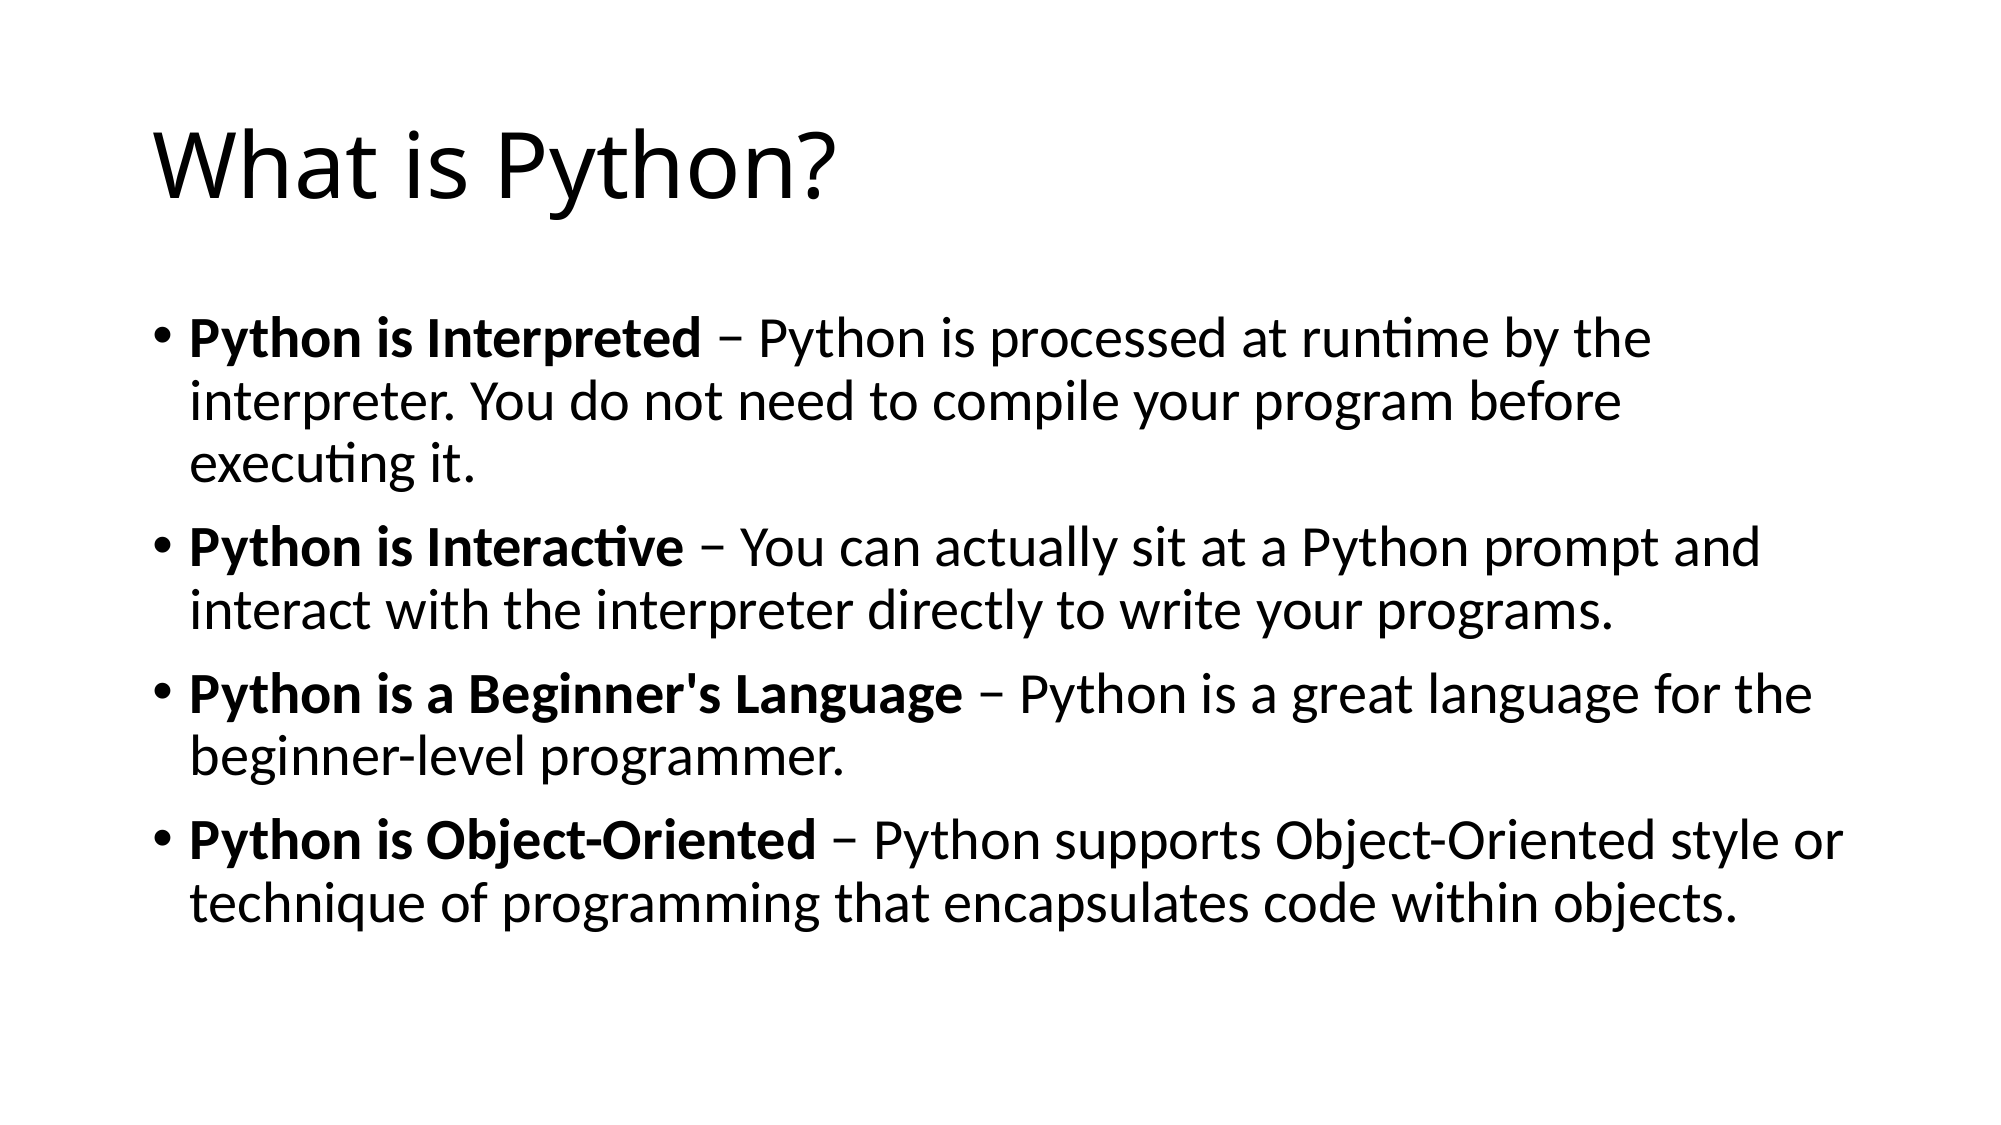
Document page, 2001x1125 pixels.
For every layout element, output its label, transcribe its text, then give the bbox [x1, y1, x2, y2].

list Python is Interpreted − Python is processed at runtime by the interpreter. You do not need to compile your program before executing it. Python is Interactive − You can actually sit at a Python prompt and interact with the interpreter directly to write your programs. Python is a Beginner's Language − Python is a great language for the beginner-level programmer. Python is Object-Oriented − Python supports Object-Oriented style or technique of programming that encapsulates code within objects. [137, 299, 1863, 1014]
title What is Python? [137, 59, 1863, 278]
